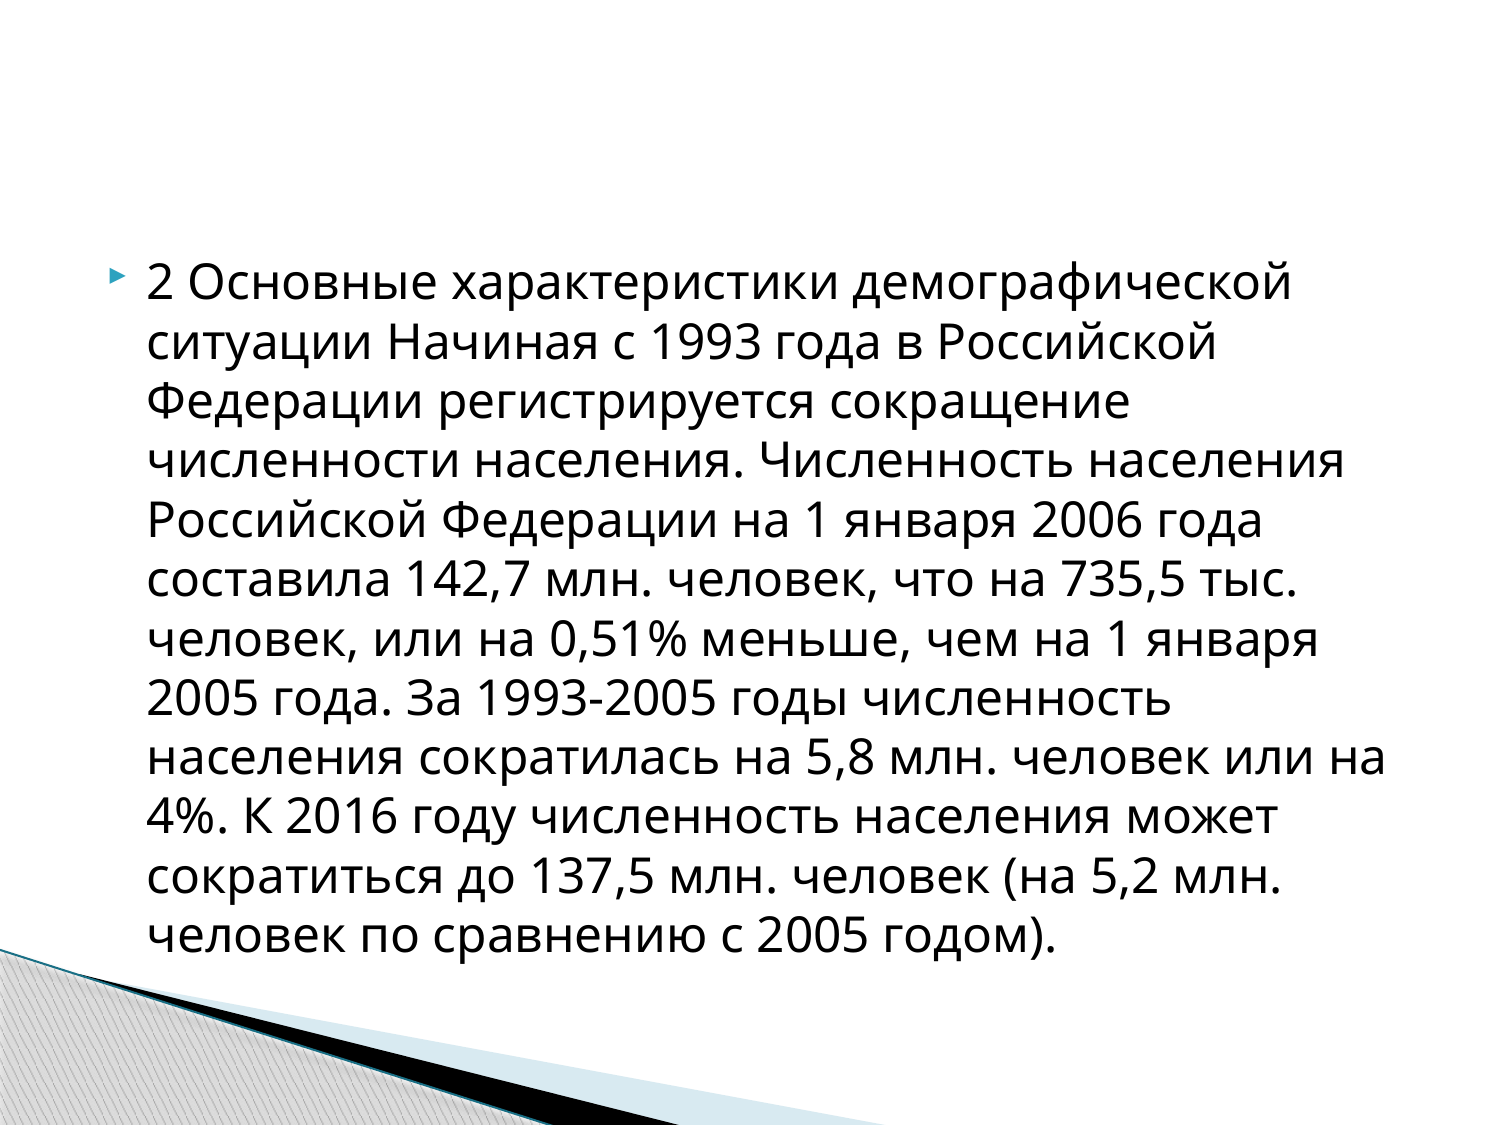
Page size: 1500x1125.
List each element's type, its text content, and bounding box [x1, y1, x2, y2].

list 2 Основные характеристики демографической ситуации Начиная с 1993 года в Российской Федерации регистрируется сокращение численности населения. Численность населения Российской Федерации на 1 января 2006 года составила 142,7 млн. человек, что на 735,5 тыс. человек, или на 0,51% меньше, чем на 1 января 2005 года. За 1993-2005 годы численность населения сократилась на 5,8 млн. человек или на 4%. К 2016 году численность населения может сократиться до 137,5 млн. человек (на 5,2 млн. человек по сравнению с 2005 годом). [75, 243, 1425, 986]
